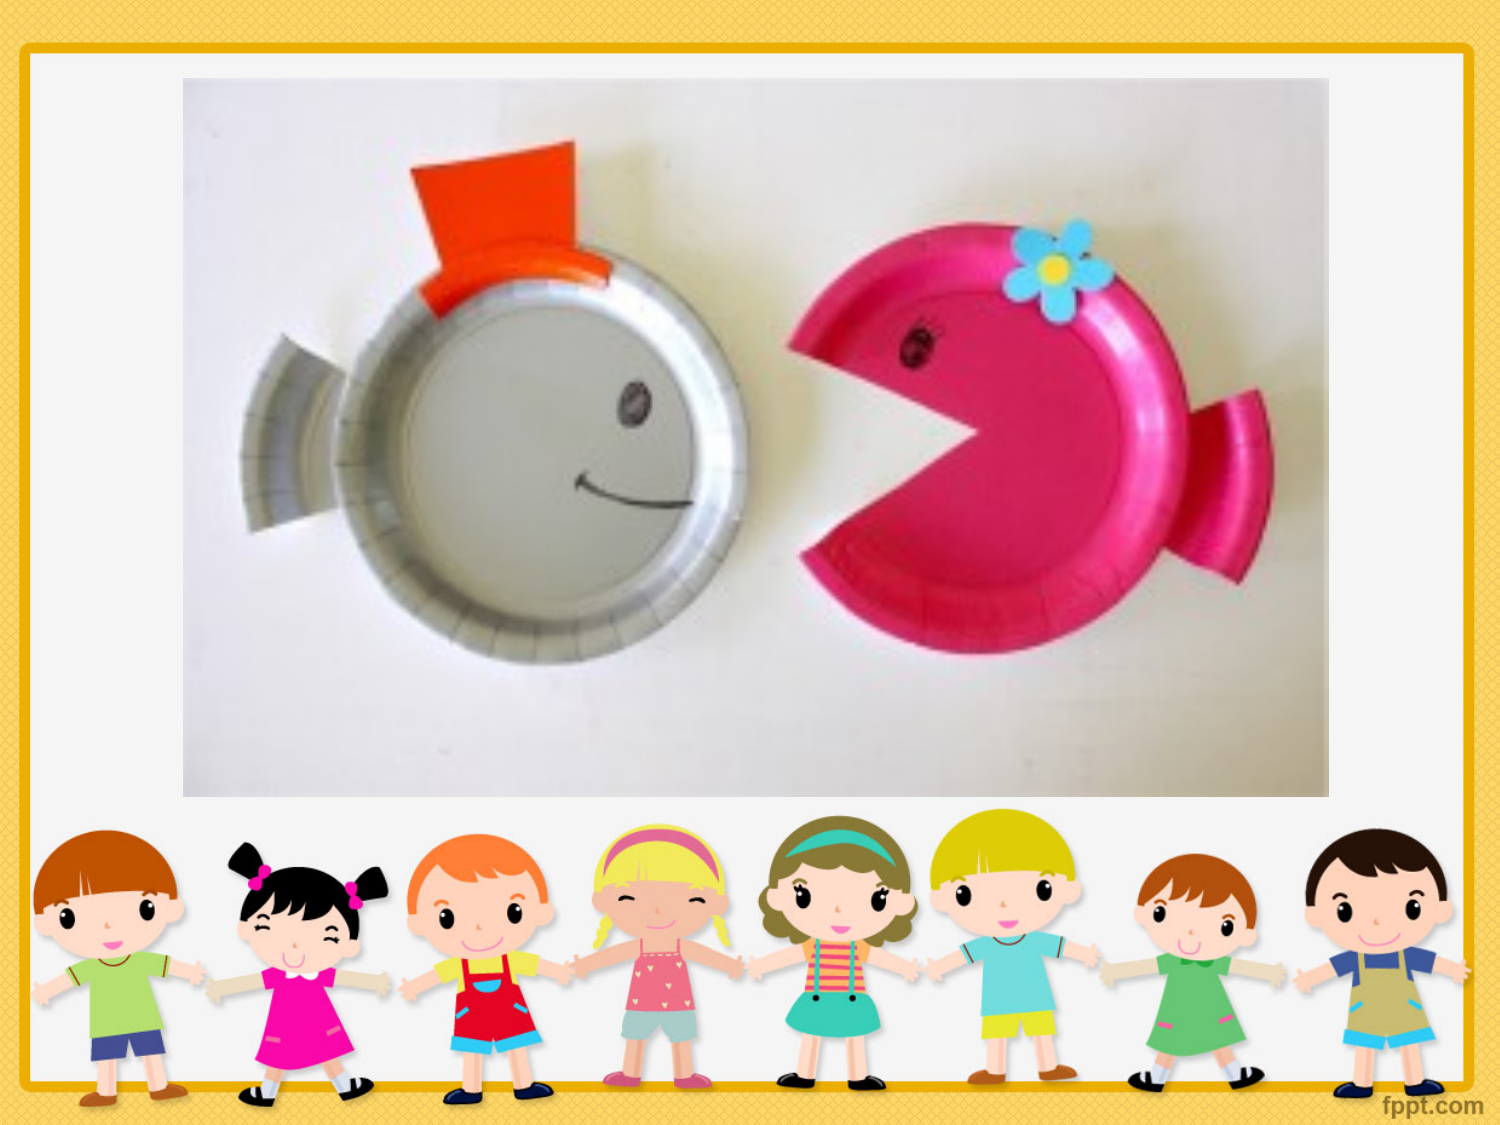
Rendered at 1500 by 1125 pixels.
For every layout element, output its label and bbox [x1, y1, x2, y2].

picture [0, 0, 1500, 1125]
list [182, 77, 1329, 797]
